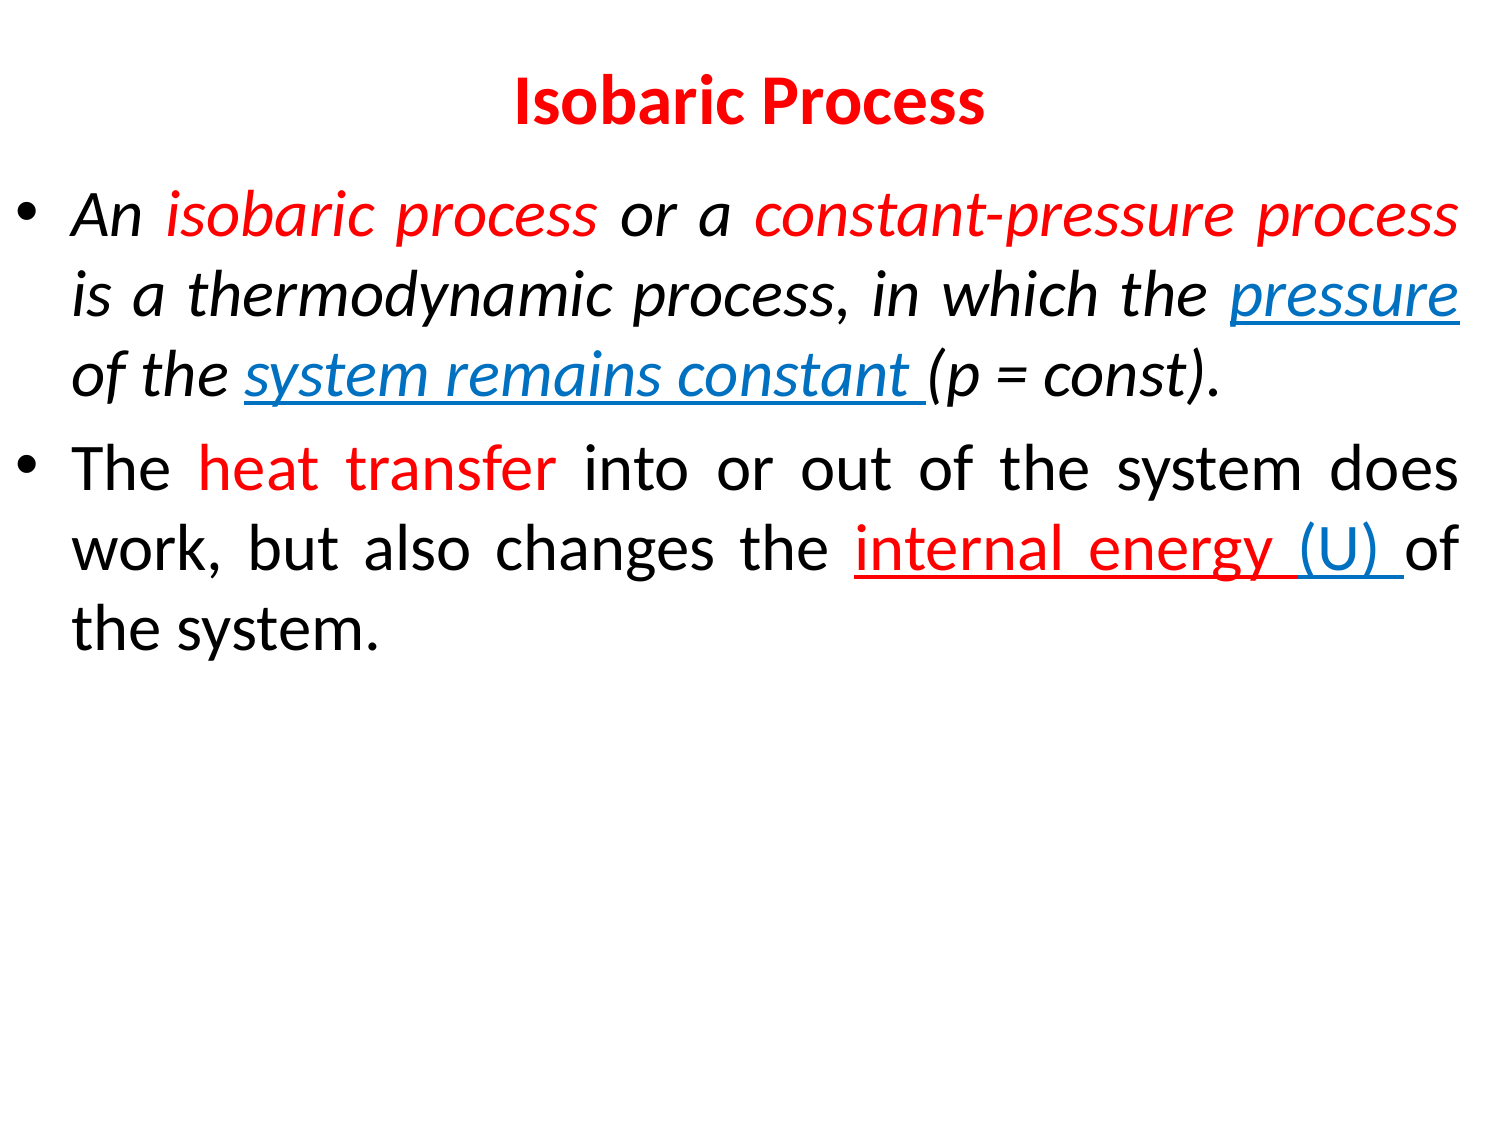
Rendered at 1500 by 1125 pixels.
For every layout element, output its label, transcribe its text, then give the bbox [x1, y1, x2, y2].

list An isobaric process or a constant-pressure process is a thermodynamic process, in which the pressure of the system remains constant (p = const). The heat transfer into or out of the system does work, but also changes the internal energy (U) of the system. [0, 162, 1475, 1005]
title Isobaric Process [75, 45, 1425, 162]
